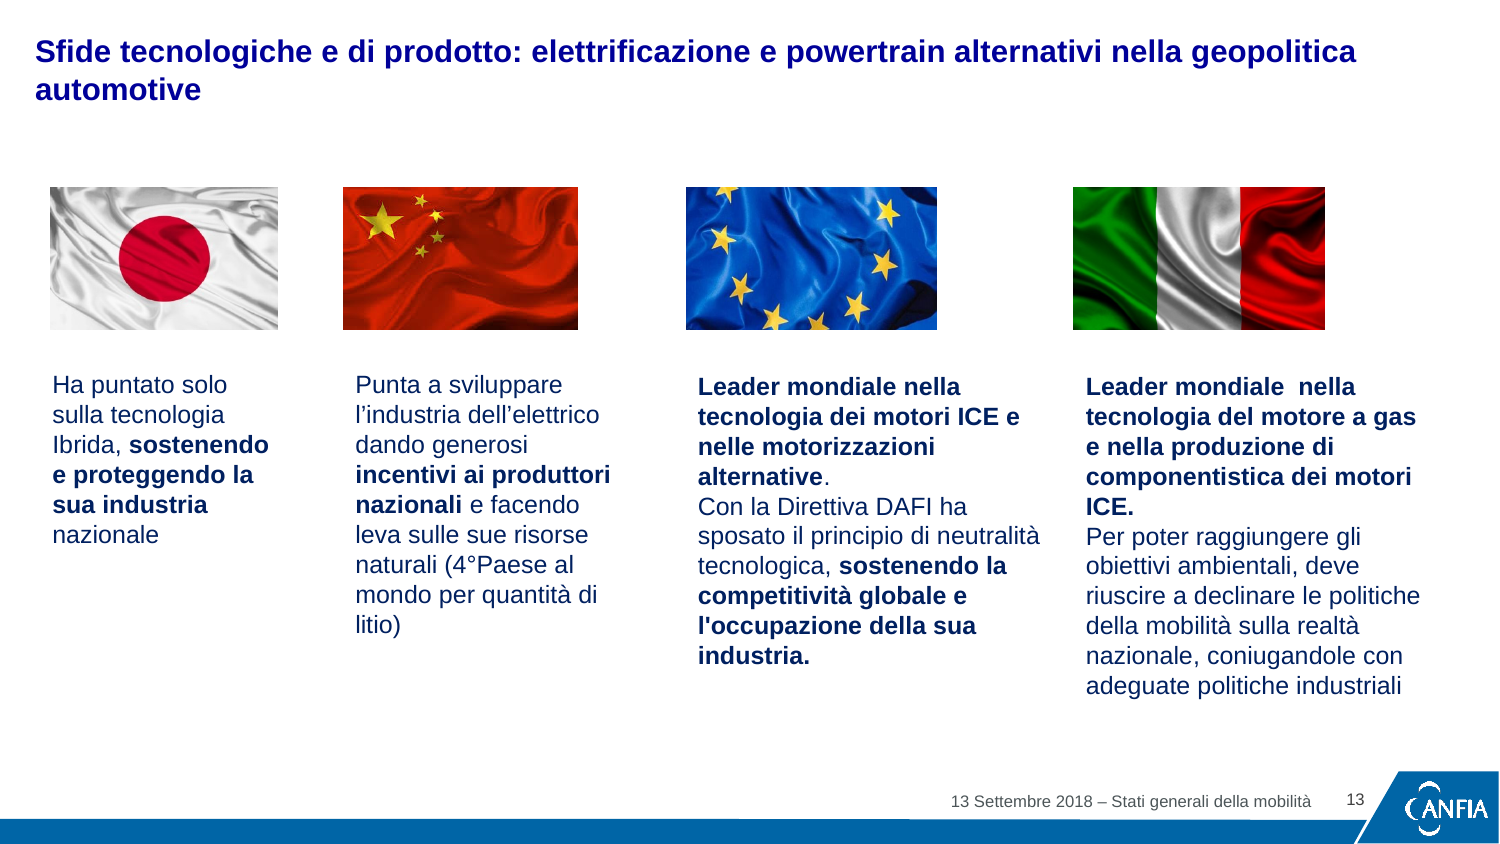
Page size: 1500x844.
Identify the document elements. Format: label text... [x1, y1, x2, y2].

picture [343, 187, 578, 330]
picture [1405, 781, 1488, 836]
text_box Ha puntato solo sulla tecnologia Ibrida, sostenendo e proteggendo la sua industria nazionale [37, 361, 291, 556]
text_box Punta a sviluppare l’industria dell’elettrico dando generosi incentivi ai produttori nazionali e facendo leva sulle sue risorse naturali (4°Paese al mondo per quantità di litio) [340, 361, 636, 646]
picture [50, 187, 278, 331]
picture [686, 187, 937, 331]
text_box Sfide tecnologiche e di prodotto: elettrificazione e powertrain alternativi nella geopolitica automotive [20, 24, 1478, 112]
text_box Leader mondiale nella tecnologia del motore a gas e nella produzione di componentistica dei motori ICE. Per poter raggiungere gli obiettivi ambientali, deve riuscire a declinare le politiche della mobilità sulla realtà nazionale, coniugandole con adeguate politiche industriali [1071, 362, 1451, 707]
text_box Leader mondiale nella tecnologia dei motori ICE e nelle motorizzazioni alternative. Con la Direttiva DAFI ha sposato il principio di neutralità tecnologica, sostenendo la competitività globale e l'occupazione della sua industria. [683, 362, 1071, 677]
picture [1072, 187, 1325, 330]
